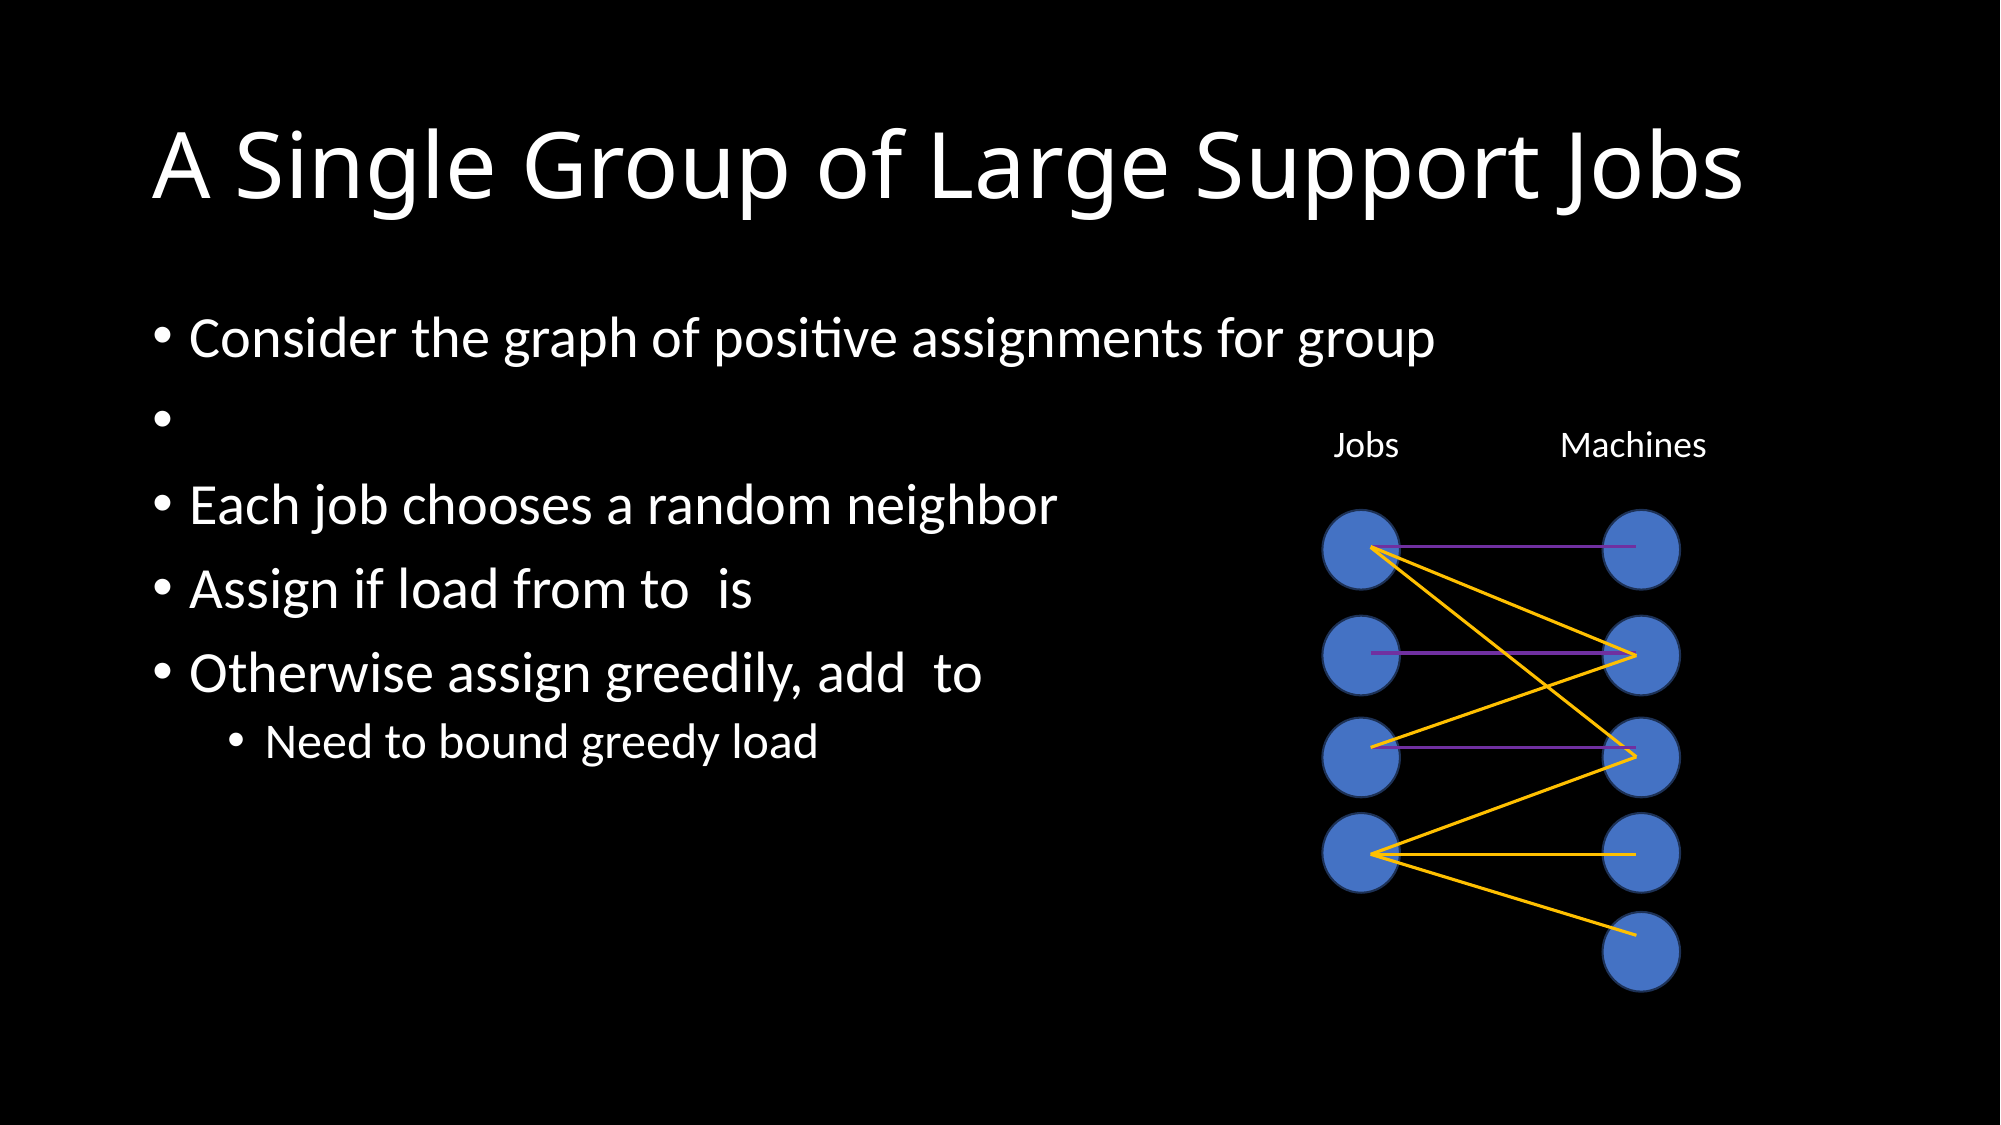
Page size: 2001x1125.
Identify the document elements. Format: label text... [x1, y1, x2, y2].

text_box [1370, 655, 1637, 748]
text_box [1601, 508, 1682, 591]
text_box [1321, 716, 1370, 799]
text_box Machines [1544, 412, 1728, 473]
text_box [1321, 811, 1370, 894]
text_box [1637, 811, 1682, 894]
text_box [1370, 748, 1637, 756]
text_box [1601, 910, 1682, 993]
text_box [1637, 614, 1682, 697]
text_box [1370, 854, 1637, 936]
text_box Jobs [1318, 412, 1481, 473]
text_box [1321, 508, 1401, 591]
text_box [1370, 547, 1637, 655]
text_box [1321, 614, 1370, 697]
text_box [1637, 716, 1682, 799]
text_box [1370, 756, 1637, 854]
